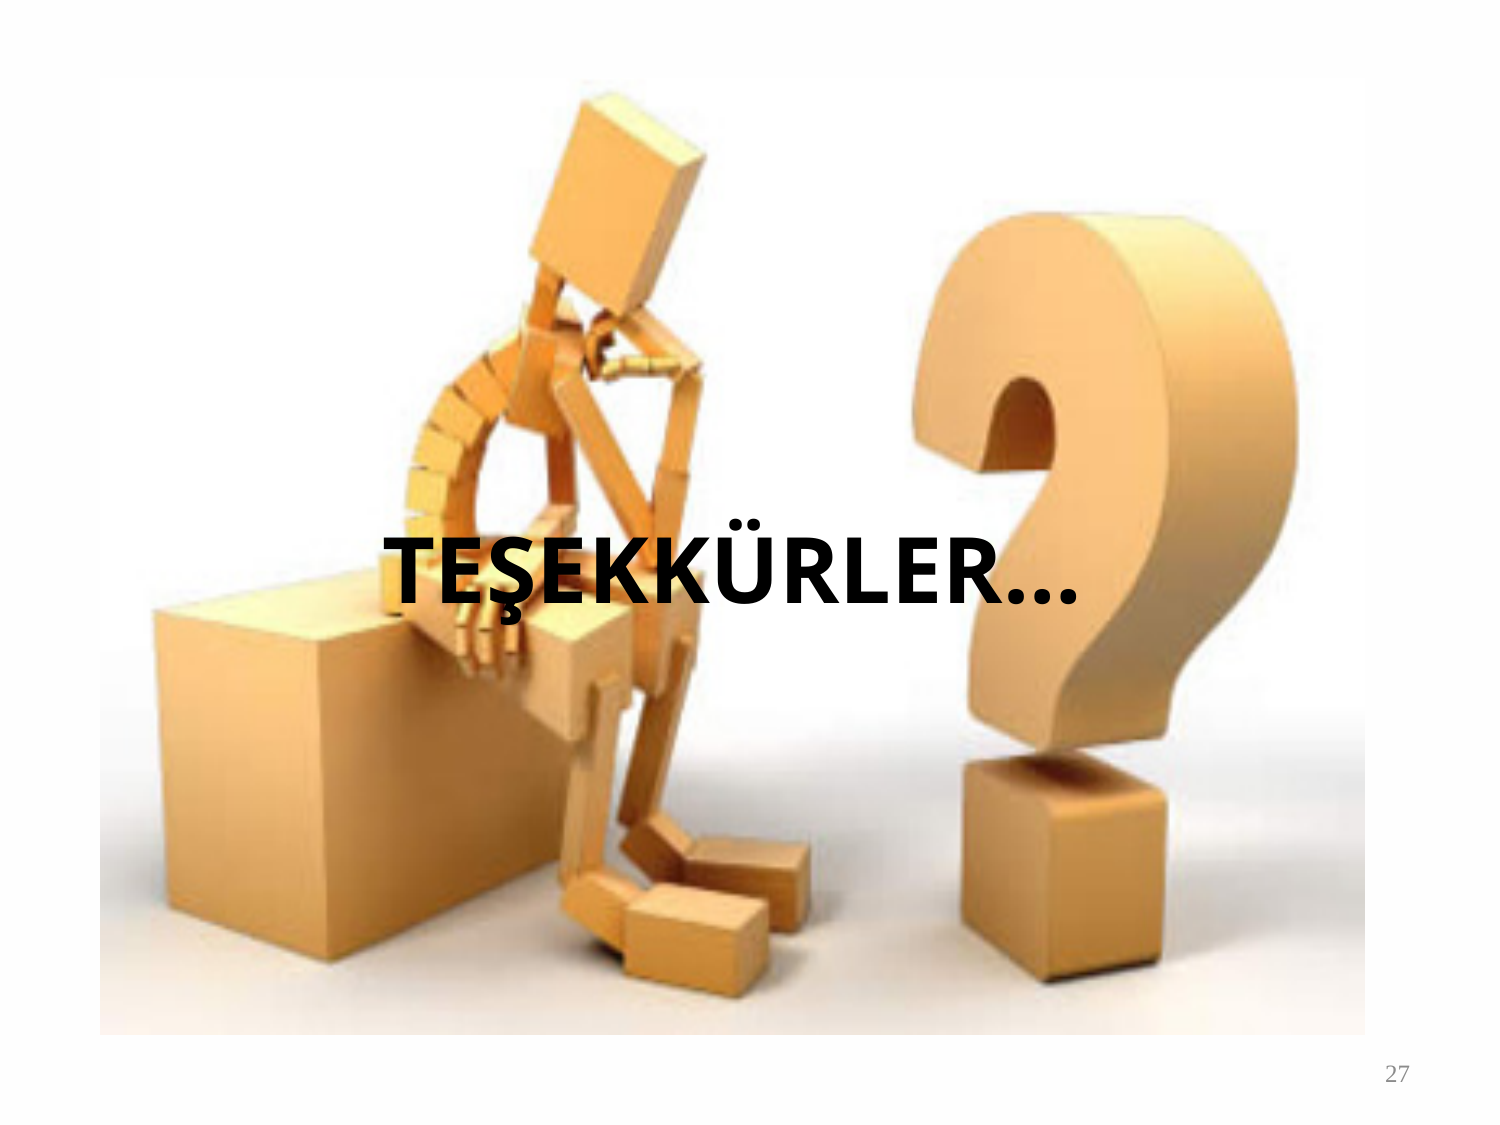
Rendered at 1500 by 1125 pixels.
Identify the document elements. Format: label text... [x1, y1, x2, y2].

slide_number 27 [1074, 1042, 1425, 1103]
picture [100, 77, 1365, 1036]
